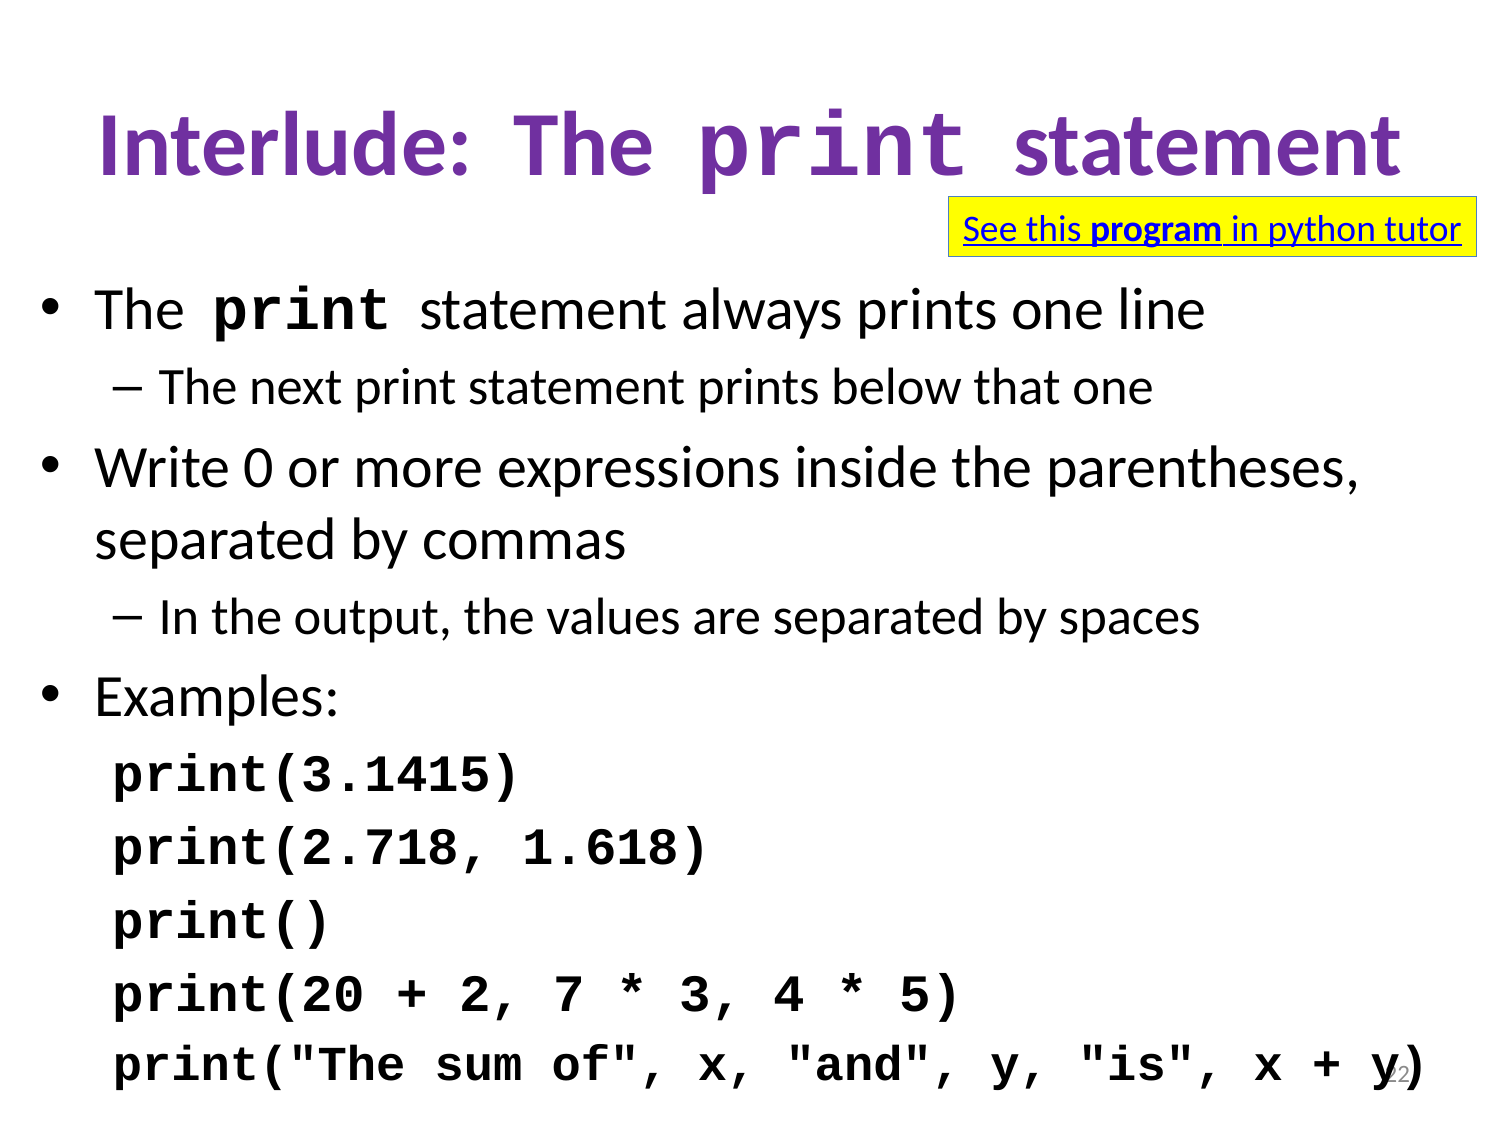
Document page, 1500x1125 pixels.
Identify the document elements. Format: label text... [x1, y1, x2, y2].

slide_number 22 [1074, 1042, 1425, 1103]
text_box See this program in python tutor [948, 196, 1477, 257]
list The print statement always prints one line The next print statement prints below that one Write 0 or more expressions inside the parentheses, separated by commas In the output, the values are separated by spaces Examples: print(3.1415) print(2.718, 1.618) print() print(20 + 2, 7 * 3, 4 * 5) print("The sum of", x, "and", y, "is", x + y) [24, 262, 1478, 1103]
title Interlude: The print statement [75, 45, 1425, 233]
